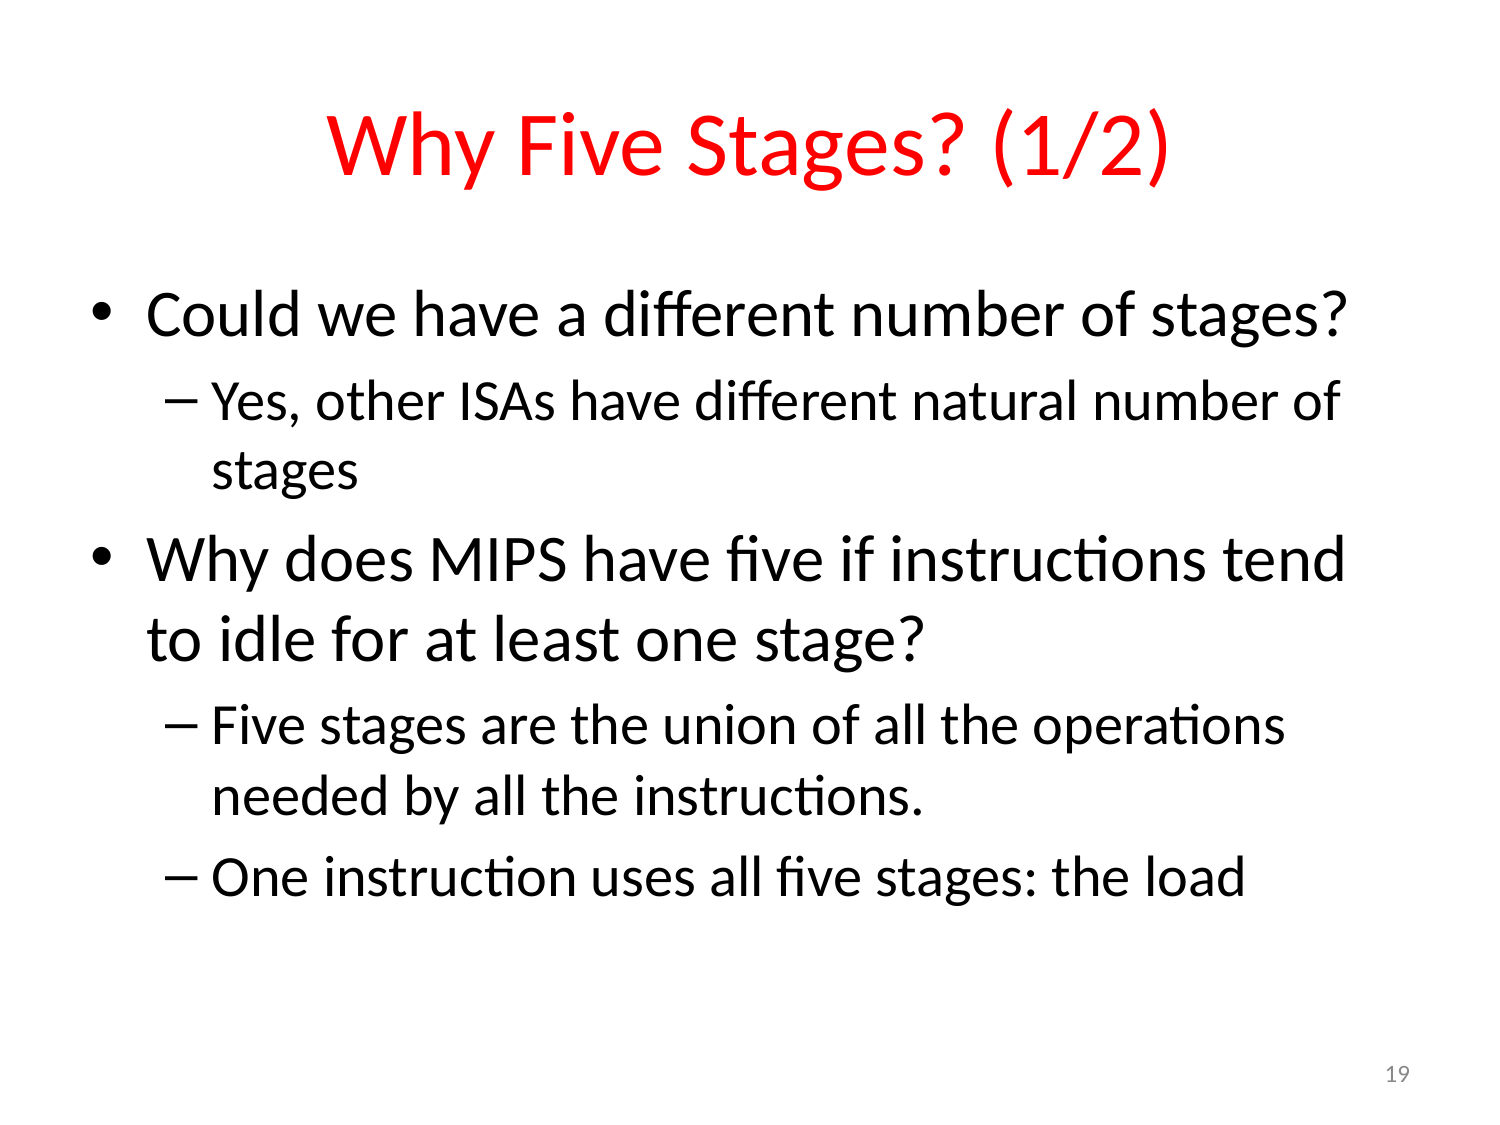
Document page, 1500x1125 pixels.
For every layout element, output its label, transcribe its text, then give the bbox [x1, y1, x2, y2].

slide_number 19 [1074, 1042, 1425, 1103]
title Why Five Stages? (1/2) [75, 45, 1425, 233]
list Could we have a different number of stages? Yes, other ISAs have different natural number of stages Why does MIPS have five if instructions tend to idle for at least one stage? Five stages are the union of all the operations needed by all the instructions. One instruction uses all five stages: the load [75, 262, 1425, 1005]
